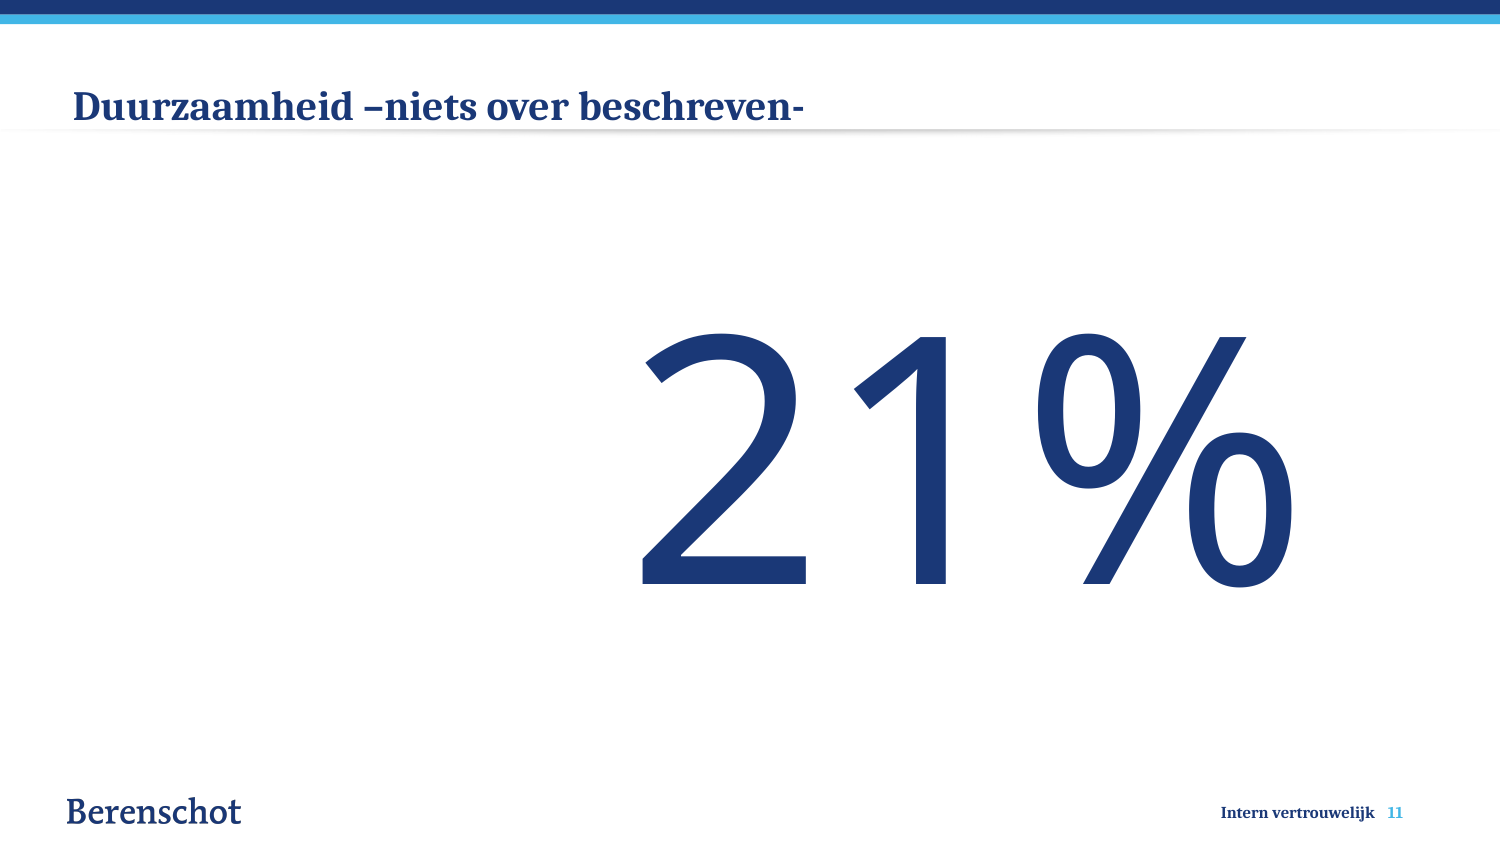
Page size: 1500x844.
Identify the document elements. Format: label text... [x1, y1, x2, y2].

picture [67, 797, 241, 824]
text_box 21% [620, 232, 1388, 505]
slide_number 11 [1387, 799, 1434, 826]
title Duurzaamheid –niets over beschreven- [67, 78, 1436, 130]
picture [2, 130, 1500, 138]
